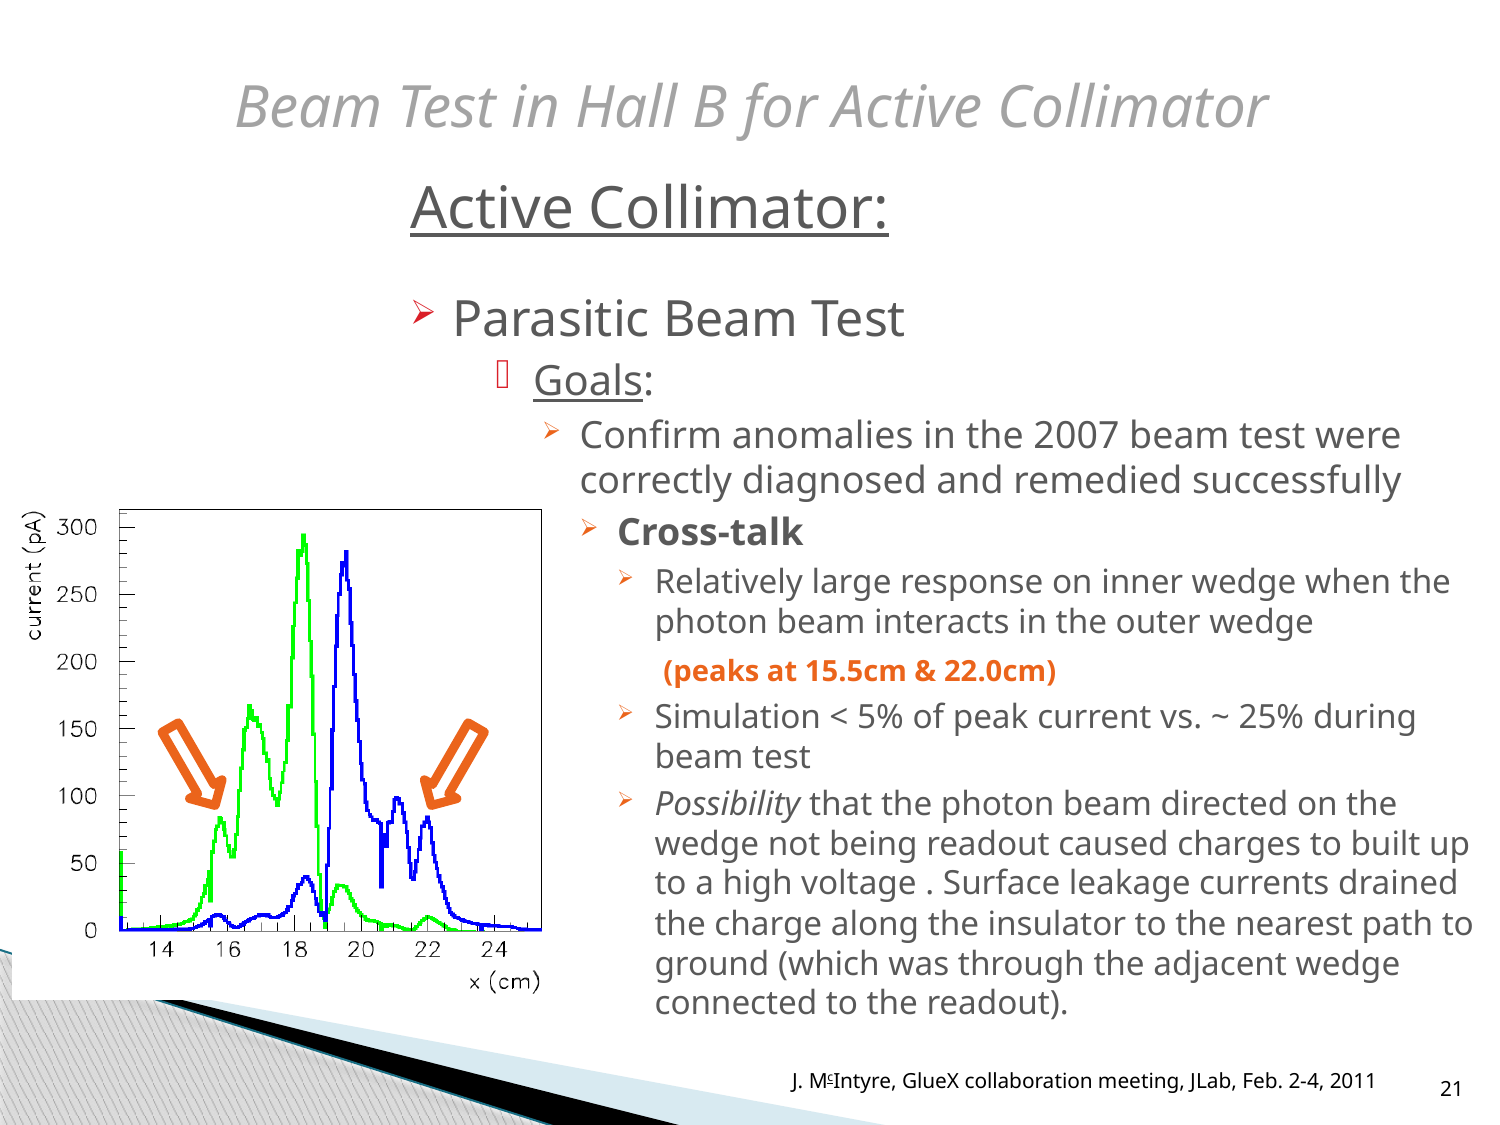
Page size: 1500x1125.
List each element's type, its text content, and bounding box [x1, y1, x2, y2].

footer J. McIntyre, GlueX collaboration meeting, JLab, Feb. 2-4, 2011 [737, 1040, 1432, 1100]
list Active Collimator: Parasitic Beam Test Goals: Confirm anomalies in the 2007 beam test were correctly diagnosed and remedied successfully Cross-talk Relatively large response on inner wedge when the photon beam interacts in the outer wedge (peaks at 15.5cm & 22.0cm) Simulation < 5% of peak current vs. ~ 25% during beam test Possibility that the photon beam directed on the wedge not being readout caused charges to built up to a high voltage . Surface leakage currents drained the charge along the insulator to the nearest path to ground (which was through the adjacent wedge connected to the readout). [377, 162, 1500, 1038]
slide_number 21 [1418, 1051, 1479, 1112]
title Beam Test in Hall B for Active Collimator [62, 45, 1442, 163]
picture [12, 499, 554, 1001]
